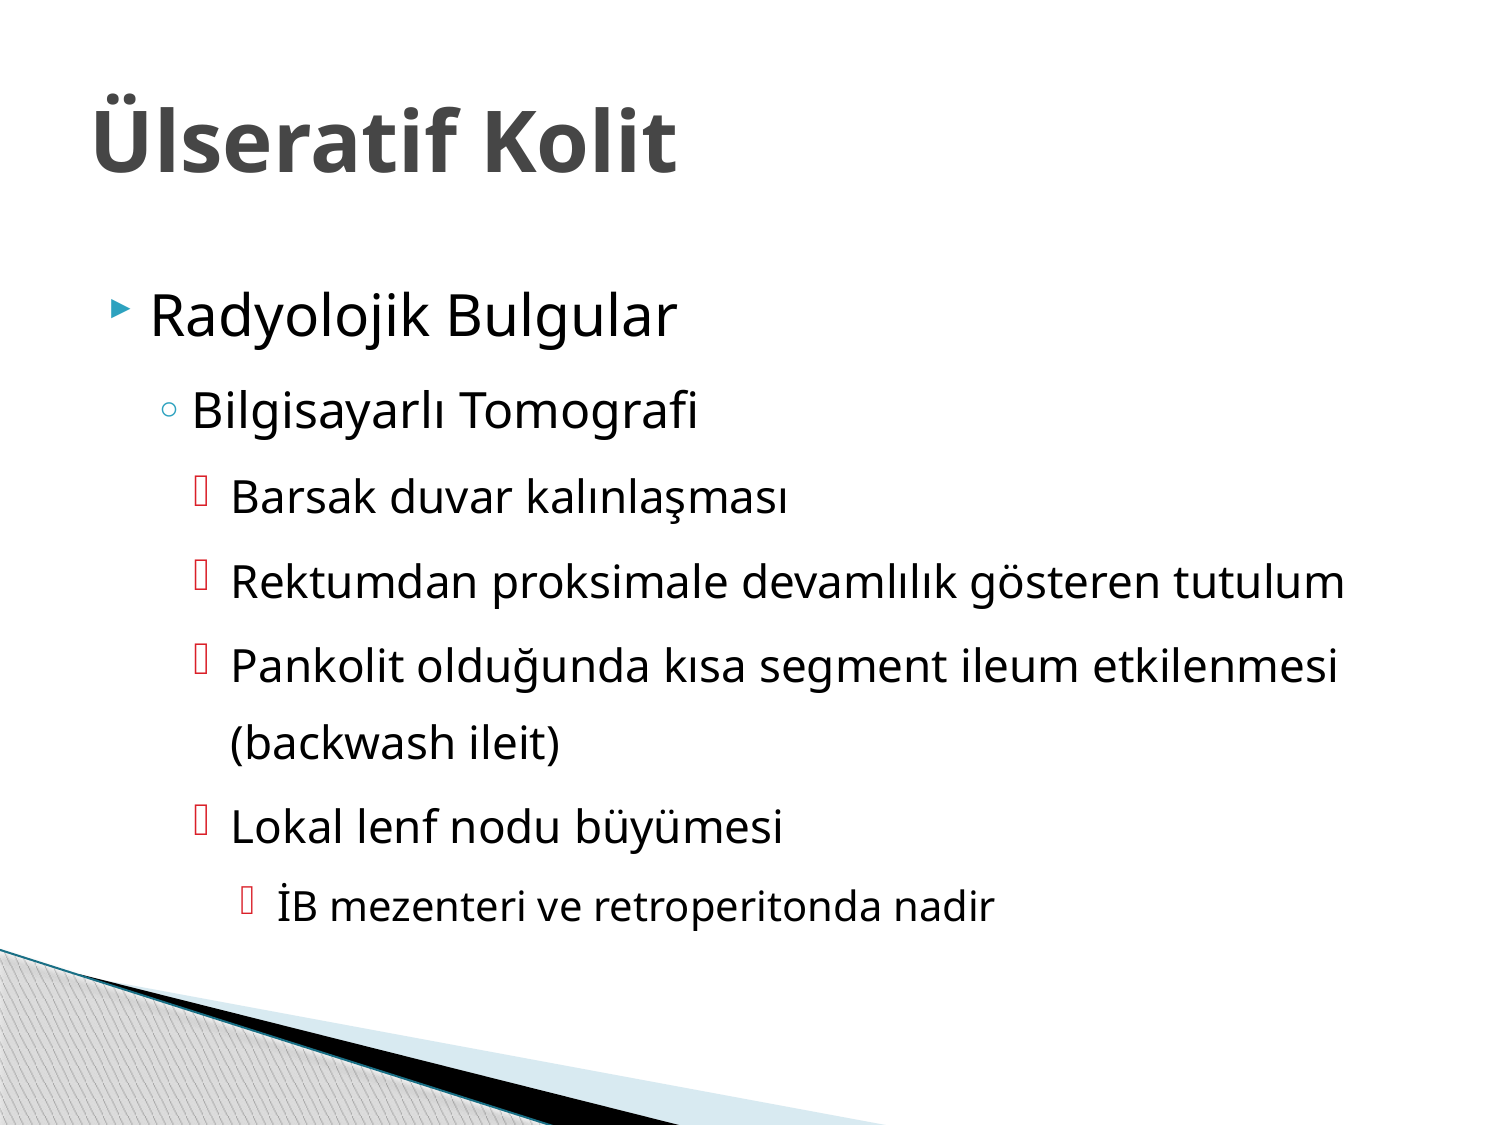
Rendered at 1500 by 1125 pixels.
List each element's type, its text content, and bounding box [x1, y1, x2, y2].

title Ülseratif Kolit [75, 45, 1425, 233]
list Radyolojik Bulgular Bilgisayarlı Tomografi Barsak duvar kalınlaşması Rektumdan proksimale devamlılık gösteren tutulum Pankolit olduğunda kısa segment ileum etkilenmesi (backwash ileit) Lokal lenf nodu büyümesi İB mezenteri ve retroperitonda nadir [74, 242, 1426, 986]
